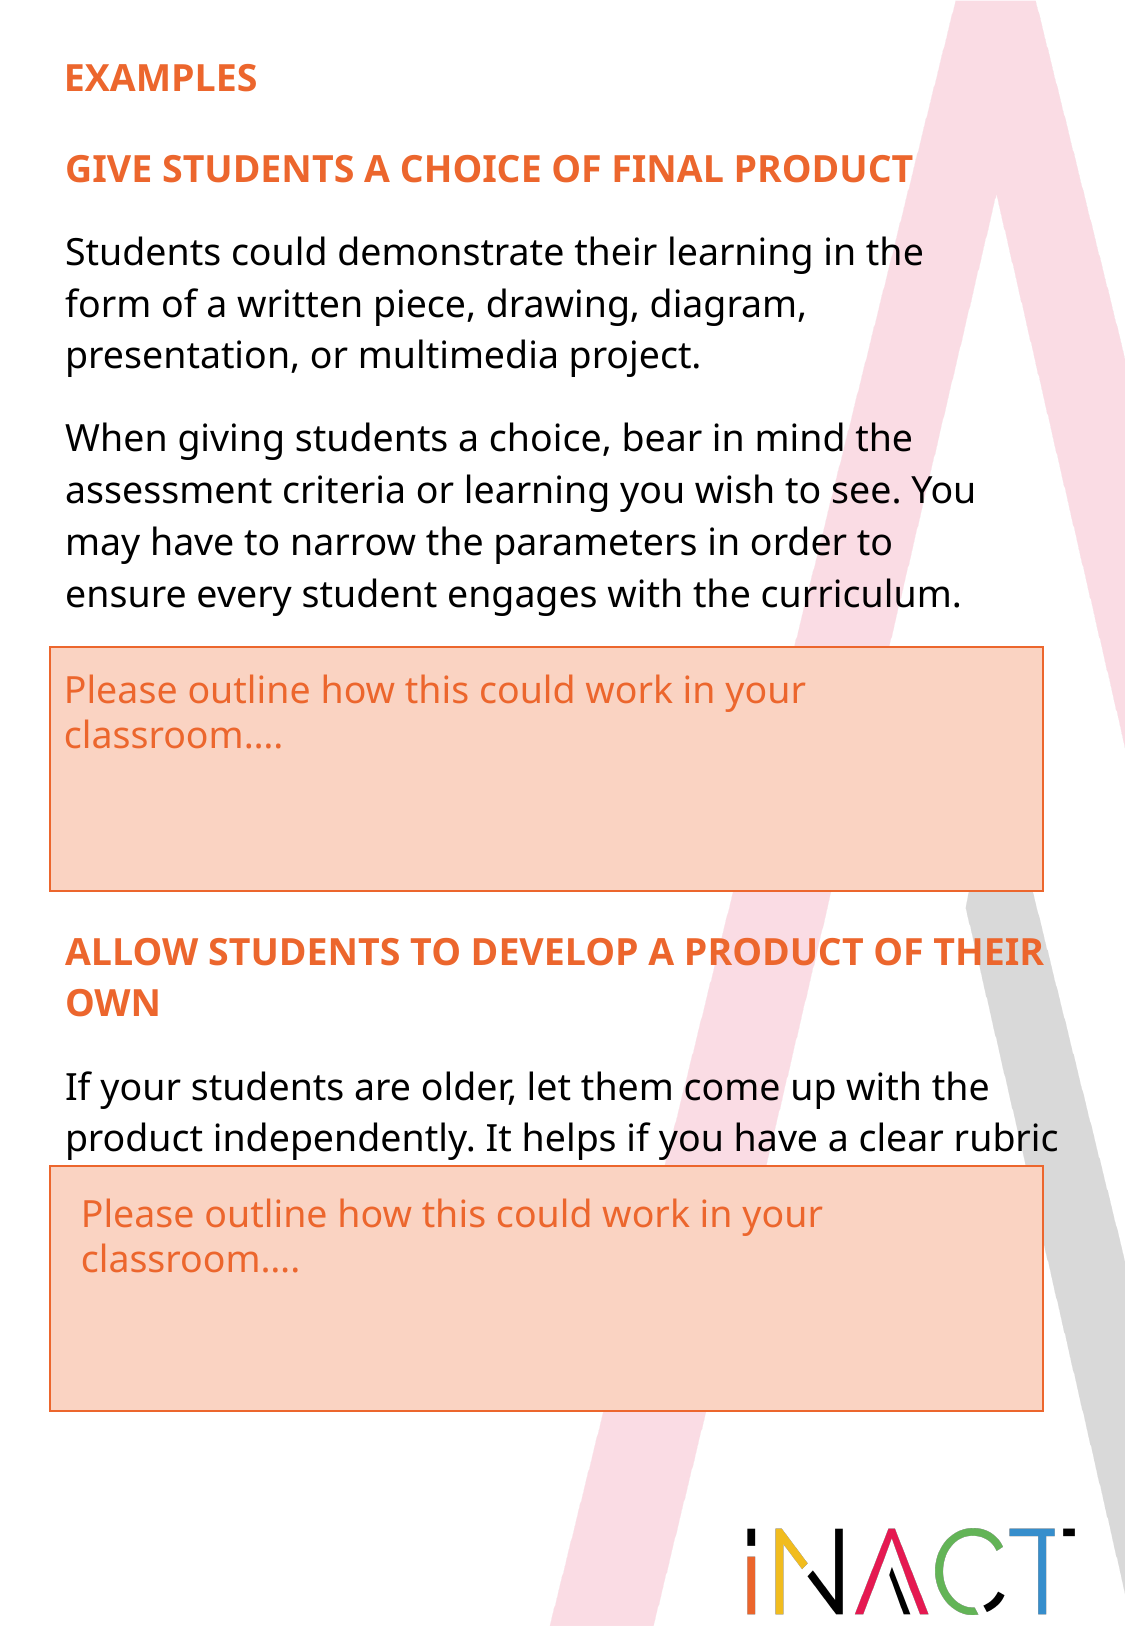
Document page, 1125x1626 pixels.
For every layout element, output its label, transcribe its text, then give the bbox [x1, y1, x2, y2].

text_box Please outline how this could work in your classroom…. [66, 1182, 1059, 1333]
text_box GIVE STUDENTS A CHOICE OF FINAL PRODUCT Students could demonstrate their learning in the form of a written piece, drawing, diagram, presentation, or multimedia project. When giving students a choice, bear in mind the assessment criteria or learning you wish to see. You may have to narrow the parameters in order to ensure every student engages with the curriculum. [50, 130, 1001, 622]
picture [537, 0, 1125, 1626]
text_box ALLOW STUDENTS TO DEVELOP A PRODUCT OF THEIR OWN If your students are older, let them come up with the product independently. It helps if you have a clear rubric or explicit outcomes that you can use to ensure expectations are clear. [50, 913, 1107, 1270]
text_box Please outline how this could work in your classroom…. [49, 658, 1043, 809]
text_box [49, 1165, 1044, 1412]
text_box EXAMPLES [49, 39, 1000, 106]
text_box [49, 646, 1044, 892]
